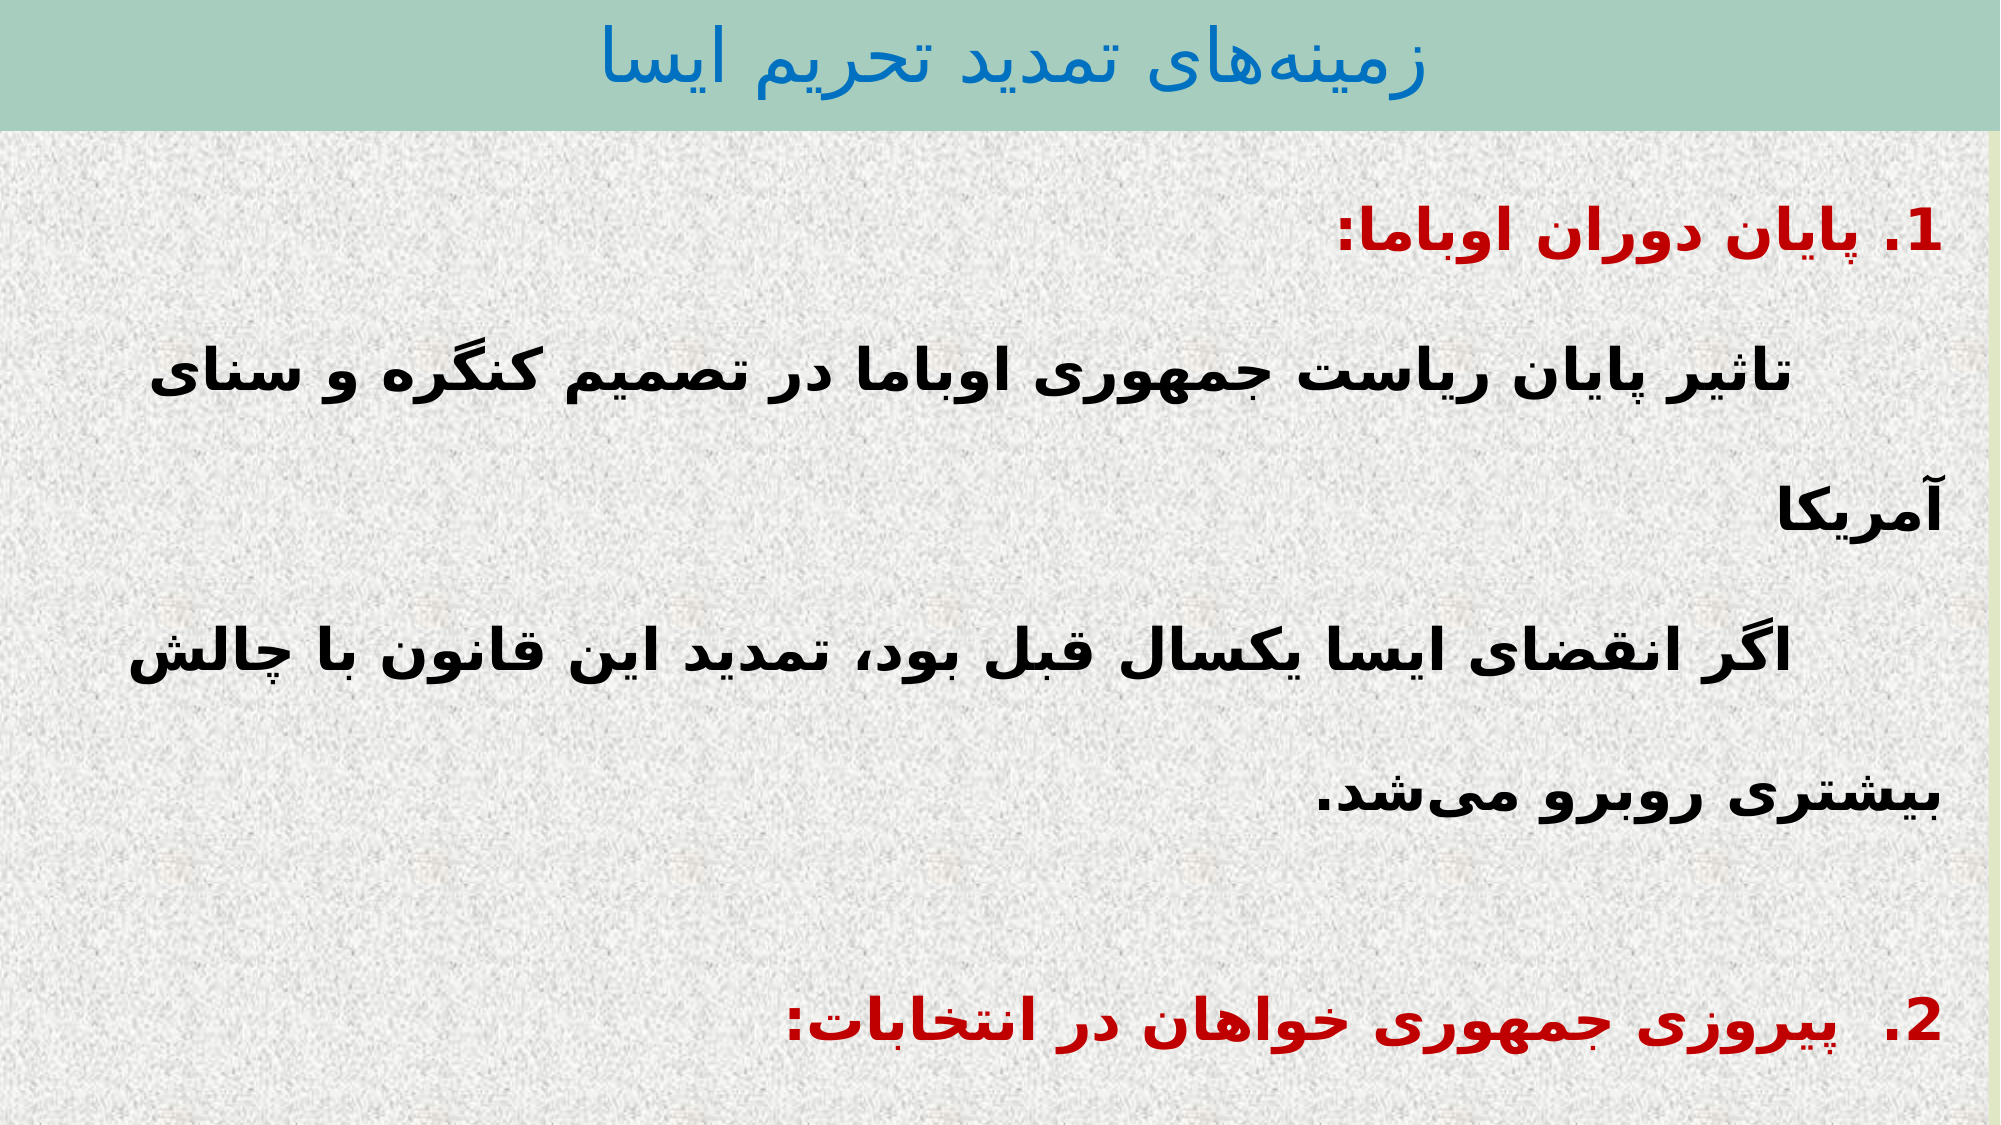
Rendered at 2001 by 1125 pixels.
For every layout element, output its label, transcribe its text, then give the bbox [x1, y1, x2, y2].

title 1. پایان دوران اوباما: تاثیر پایان ریاست جمهوری اوباما در تصمیم کنگره و سنای آمریکا اگر انقضای ایسا یکسال قبل بود، تمدید این قانون با چالش بیشتری روبرو می‌شد. 2. پیروزی جمهوری خواهان در انتخابات: زیاد شدن عزم جمهوری‌خواهان برای فشار مغتنم شمردن فرصت برای دموکرات‌های ناراضی و ضد ایرانی از برجام [0, 131, 1989, 1125]
list زمینه‌های تمدید تحریم ایسا [0, 0, 2000, 131]
